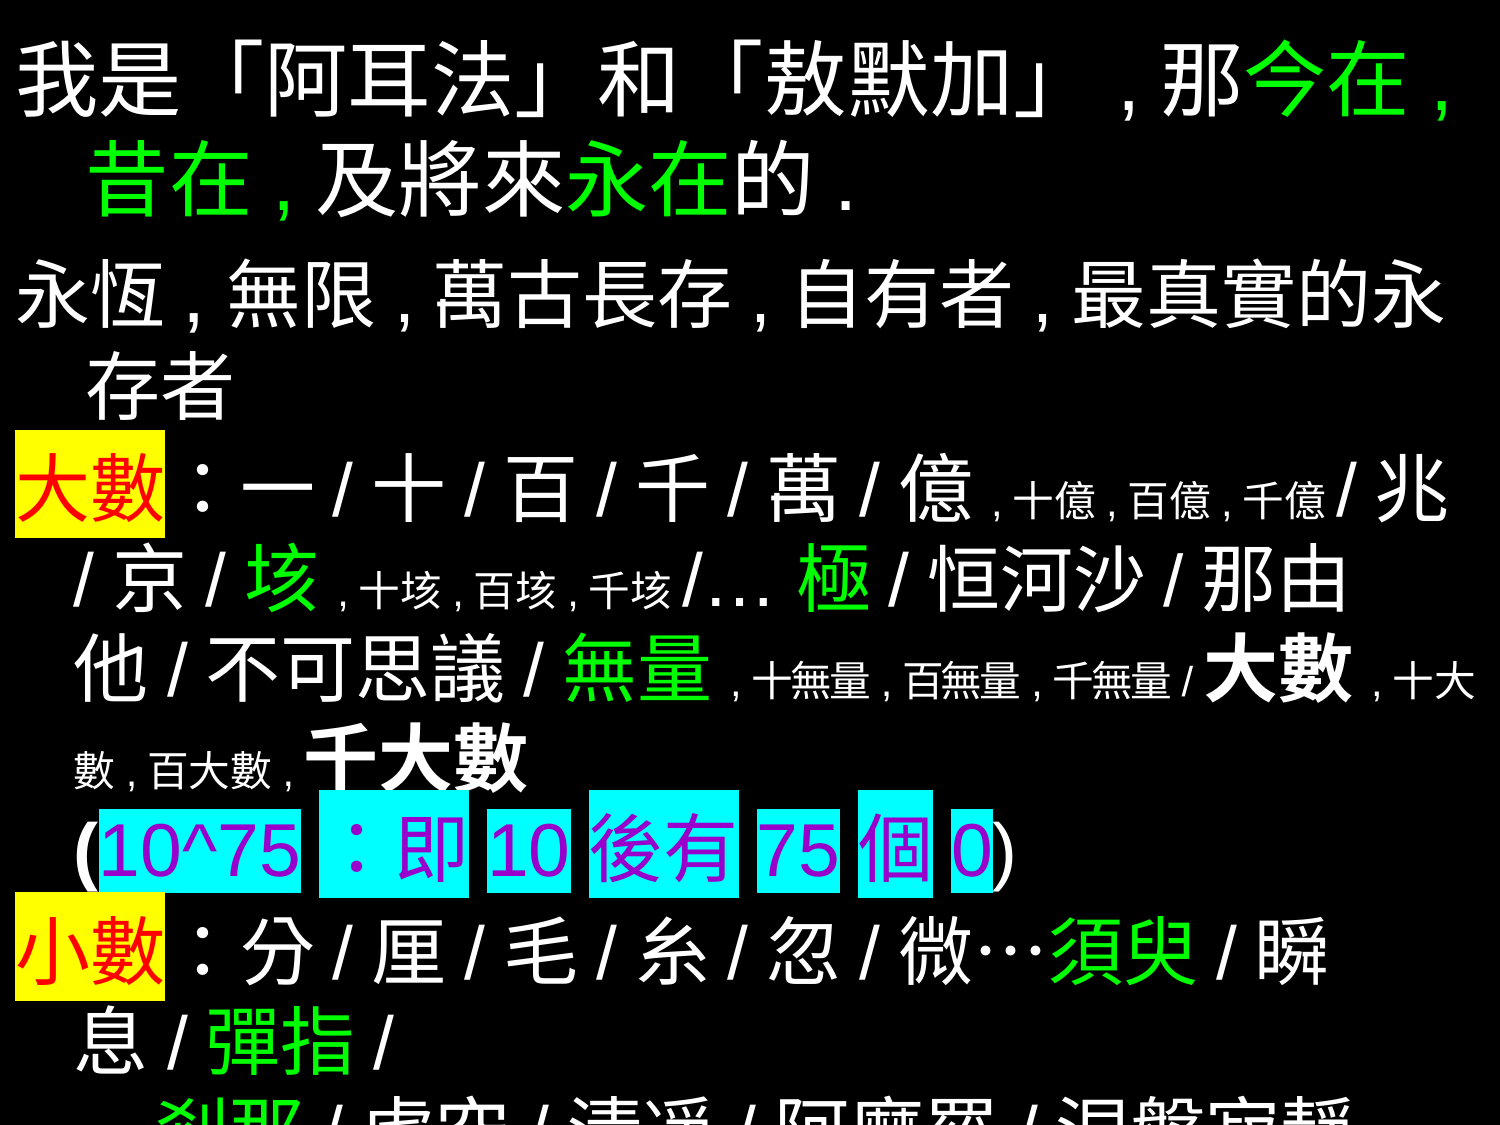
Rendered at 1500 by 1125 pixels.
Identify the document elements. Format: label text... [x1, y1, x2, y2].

subtitle 我是「阿耳法」和「敖默加」,那今在,昔在,及將來永在的. 永恆,無限,萬古長存,自有者,最真實的永存者 大數：一/十/百/千/萬/億,十億,百億,千億/兆/京/垓,十垓,百垓,千垓/…極/恒河沙/那由他/不可思議/無量,十無量,百無量,千無量/大數,十大數,百大數,千大數 (10^75：即10後有75個0) 小數：分/厘/毛/糸/忽/微…須臾/瞬息/彈指/ 剎那/虛空/清凈/阿摩羅/涅槃寂靜(10^-24) 耶穌超越這最大和最小,無所不在,無所不… [0, 19, 1500, 1125]
